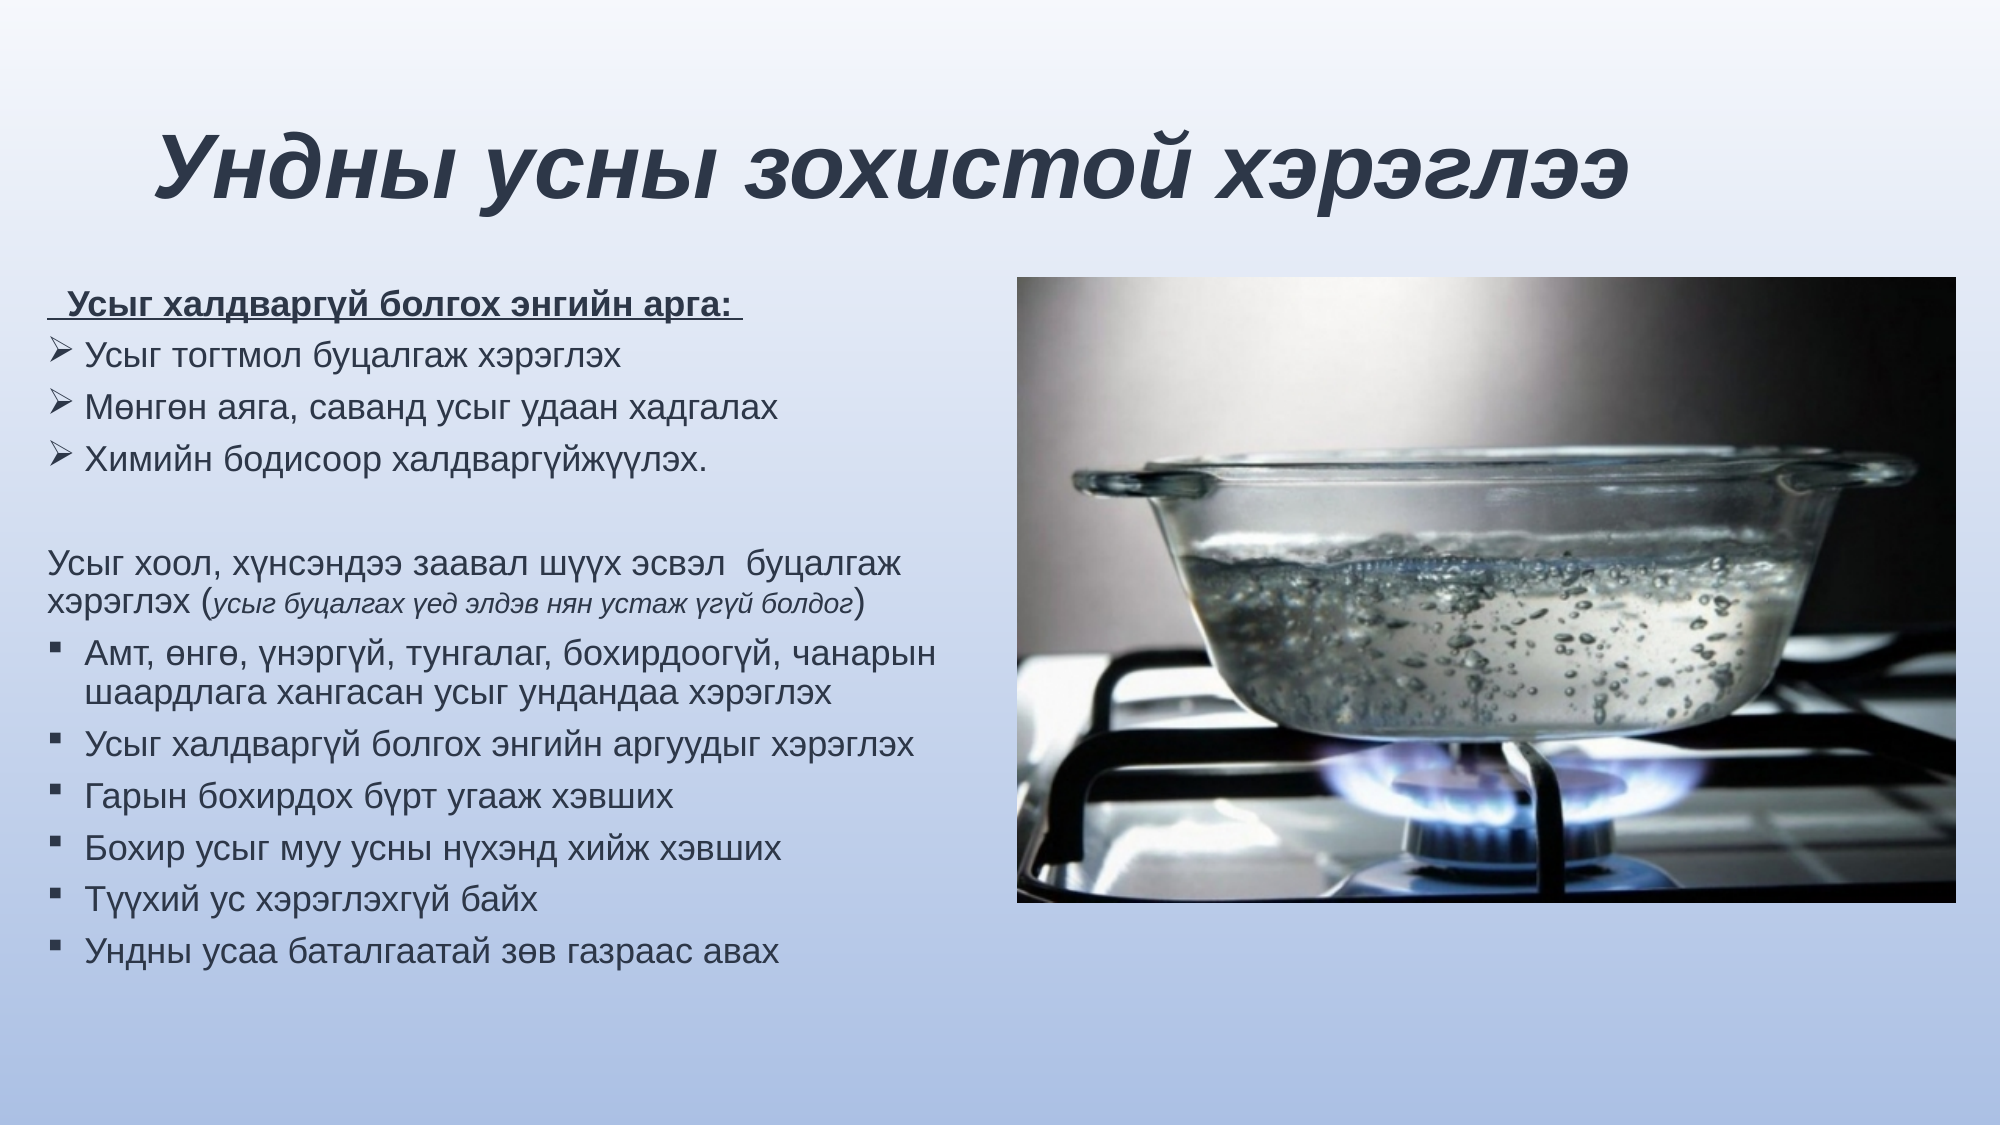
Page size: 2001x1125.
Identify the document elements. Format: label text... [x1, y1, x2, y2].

list Усыг халдваргүй болгох энгийн арга: Усыг тогтмол буцалгаж хэрэглэх Мөнгөн аяга, саванд усыг удаан хадгалах Химийн бодисоор халдваргүйжүүлэх. Усыг хоол, хүнсэндээ заавал шүүх эсвэл буцалгаж хэрэглэх (усыг буцалгах үед элдэв нян устаж үгүй болдог) Амт, өнгө, үнэргүй, тунгалаг, бохирдоогүй, чанарын шаардлага хангасан усыг ундандаа хэрэглэх Усыг халдваргүй болгох энгийн аргуудыг хэрэглэх Гарын бохирдох бүрт угааж хэвших Бохир усыг муу усны нүхэнд хийж хэвших Түүхий ус хэрэглэхгүй байх Ундны усаа баталгаатай зөв газраас авах [32, 277, 1000, 992]
picture [1017, 277, 1956, 903]
title Ундны усны зохистой хэрэглээ [137, 59, 1863, 278]
